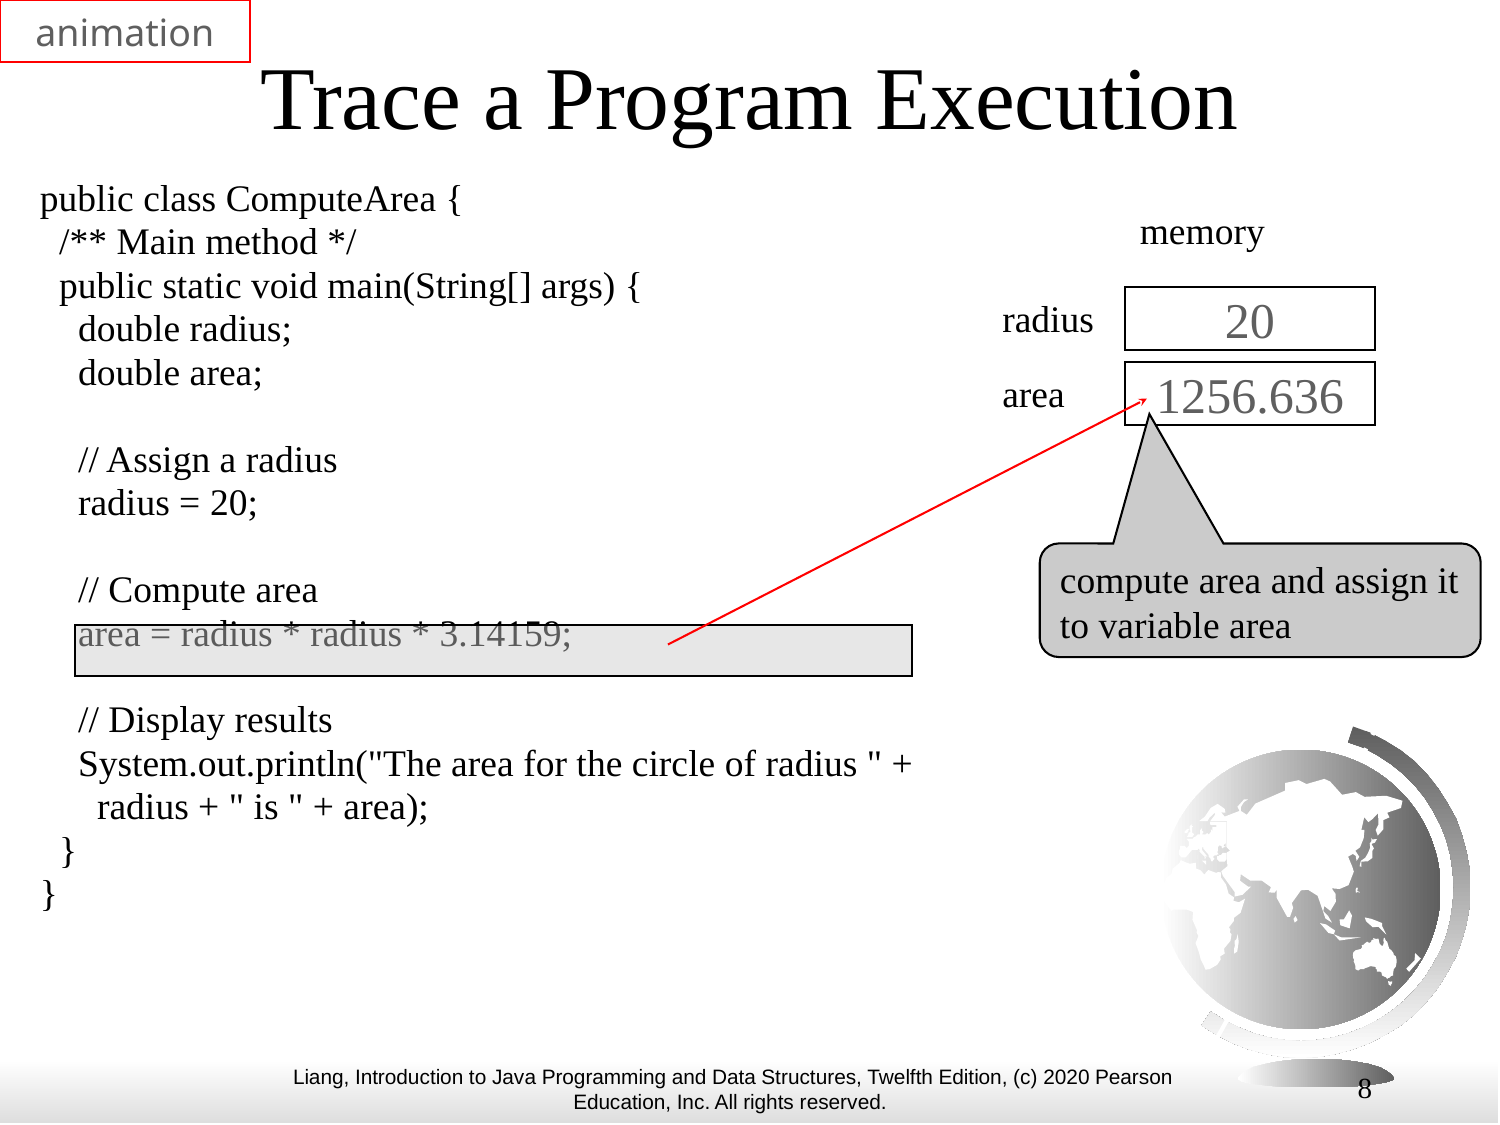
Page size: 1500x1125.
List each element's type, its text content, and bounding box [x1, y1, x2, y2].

text_box [667, 398, 1147, 645]
text_box animation [0, 0, 250, 63]
text_box compute area and assign it to variable area [1039, 414, 1481, 658]
list public class ComputeArea { /** Main method */ public static void main(String[] args) { double radius; double area; // Assign a radius radius = 20; // Compute area area = radius * radius * 3.14159; // Display results System.out.println("The area for the circle of radius " + radius + " is " + area); } } [24, 174, 938, 1025]
slide_number 8 [1074, 1049, 1388, 1125]
text_box radius [987, 287, 1125, 348]
text_box memory [1124, 199, 1363, 260]
text_box [74, 624, 913, 676]
title Trace a Program Execution [112, 50, 1388, 138]
text_box area [987, 362, 1125, 423]
text_box 20 [1125, 287, 1375, 350]
text_box 1256.636 [1125, 362, 1375, 425]
